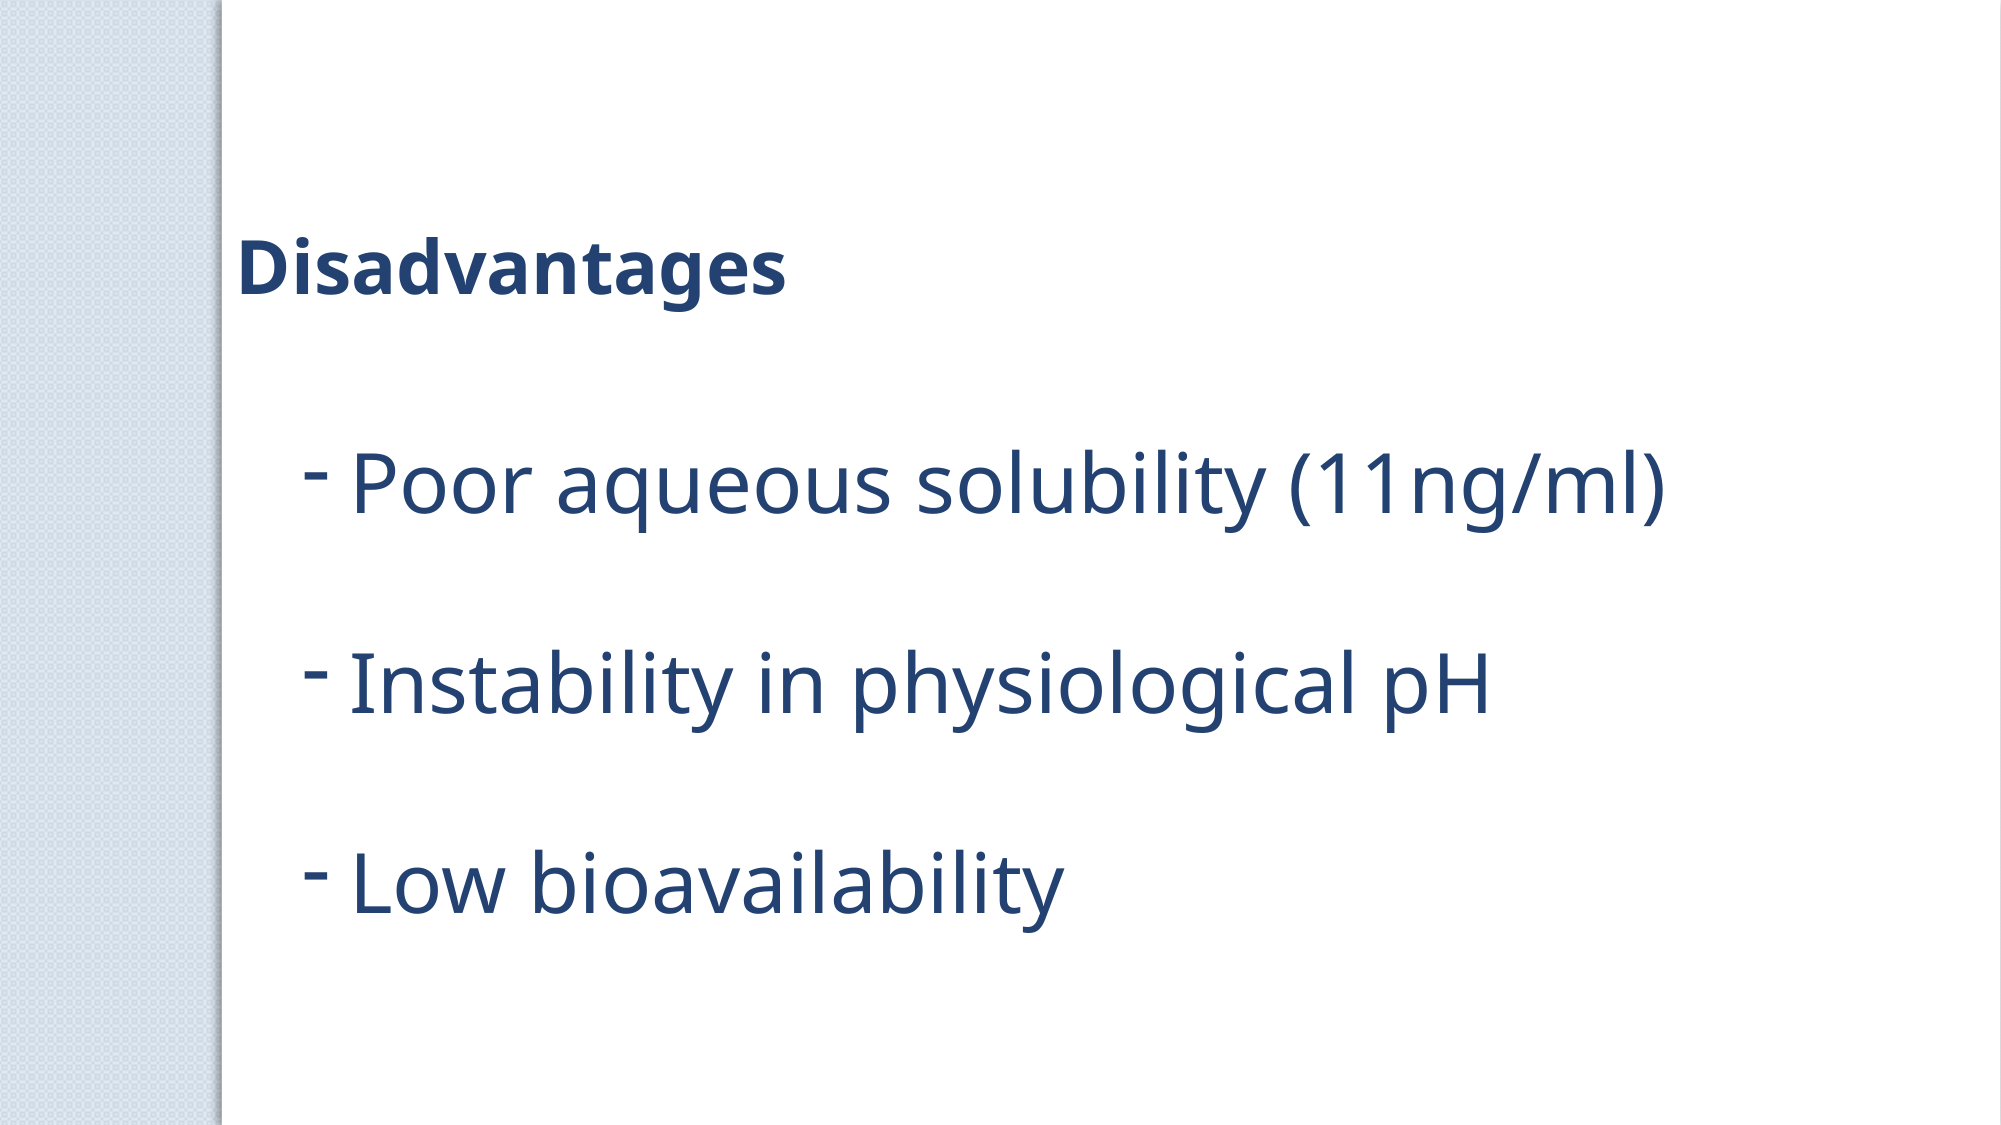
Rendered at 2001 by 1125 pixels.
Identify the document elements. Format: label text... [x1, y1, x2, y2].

title Disadvantages [220, 227, 1796, 442]
text_box Poor aqueous solubility (11ng/ml) Instability in physiological pH Low bioavailability [287, 422, 1863, 1038]
